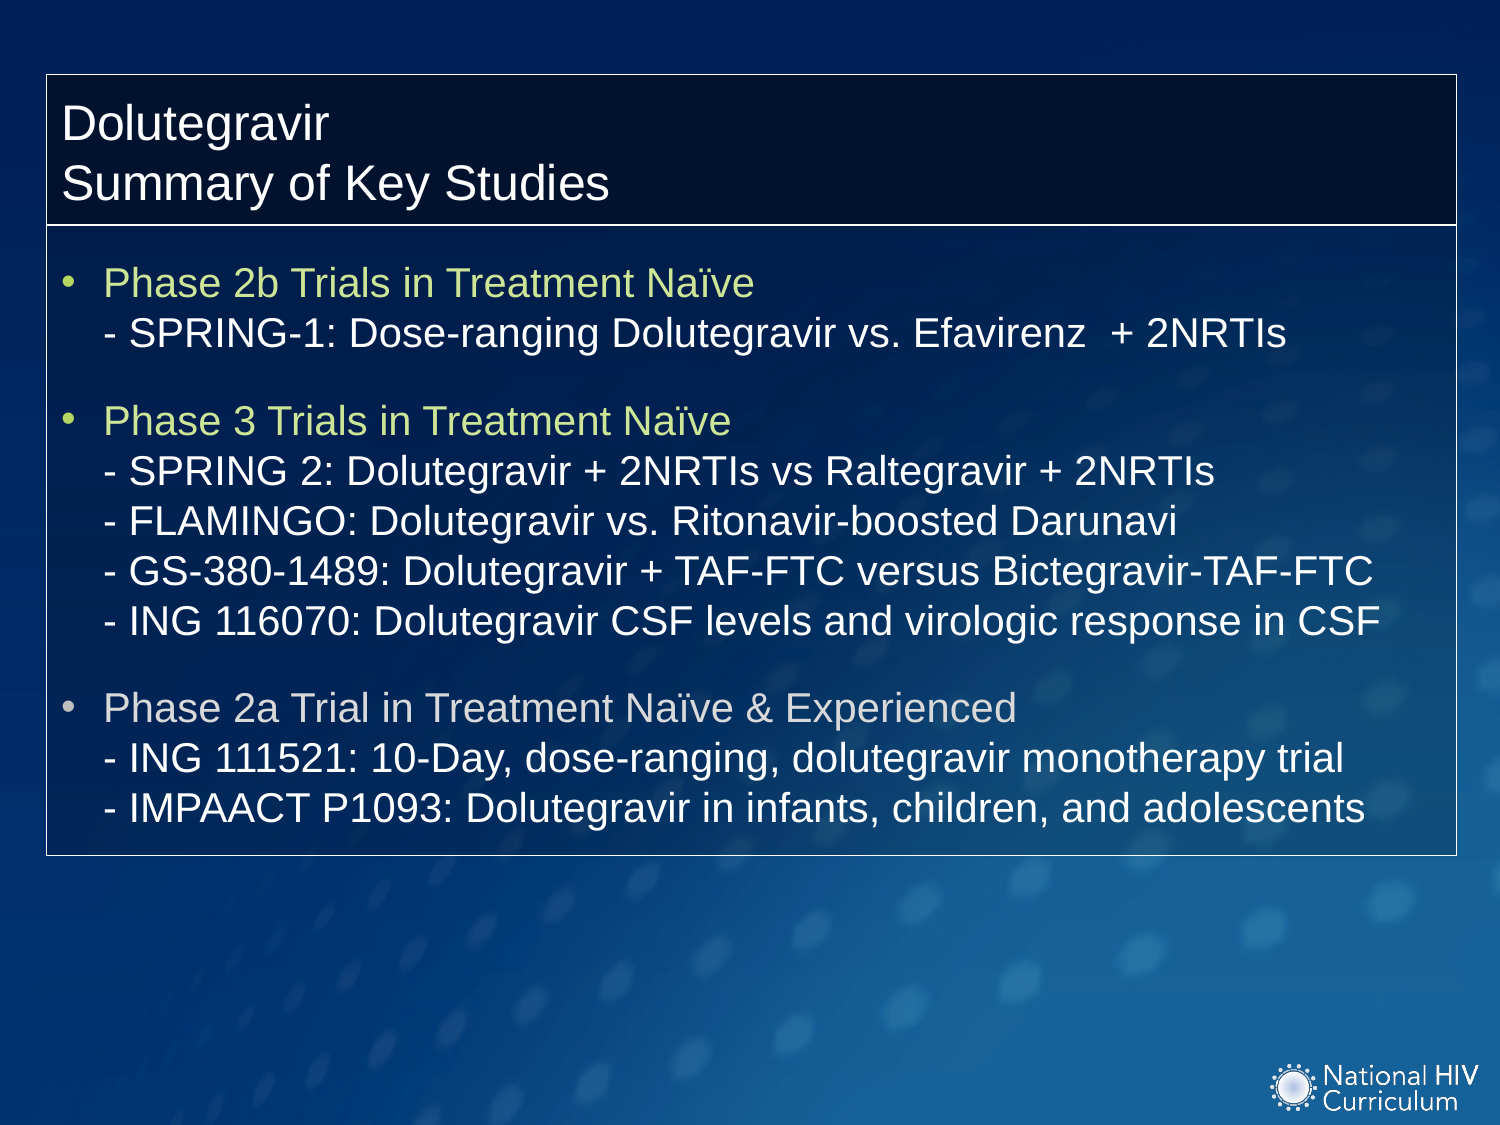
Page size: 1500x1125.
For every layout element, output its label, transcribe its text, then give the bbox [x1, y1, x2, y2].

text_box Dolutegravir Summary of Key Studies [46, 74, 1457, 225]
text_box Phase 2b Trials in Treatment Naïve - SPRING-1: Dose-ranging Dolutegravir vs. Efavirenz + 2NRTIs Phase 3 Trials in Treatment Naïve - SPRING 2: Dolutegravir + 2NRTIs vs Raltegravir + 2NRTIs - FLAMINGO: Dolutegravir vs. Ritonavir-boosted Darunavi - GS-380-1489: Dolutegravir + TAF-FTC versus Bictegravir-TAF-FTC - ING 116070: Dolutegravir CSF levels and virologic response in CSF Phase 2a Trial in Treatment Naïve & Experienced - ING 111521: 10-Day, dose-ranging, dolutegravir monotherapy trial - IMPAACT P1093: Dolutegravir in infants, children, and adolescents [46, 225, 1457, 856]
picture [0, 0, 1500, 1125]
